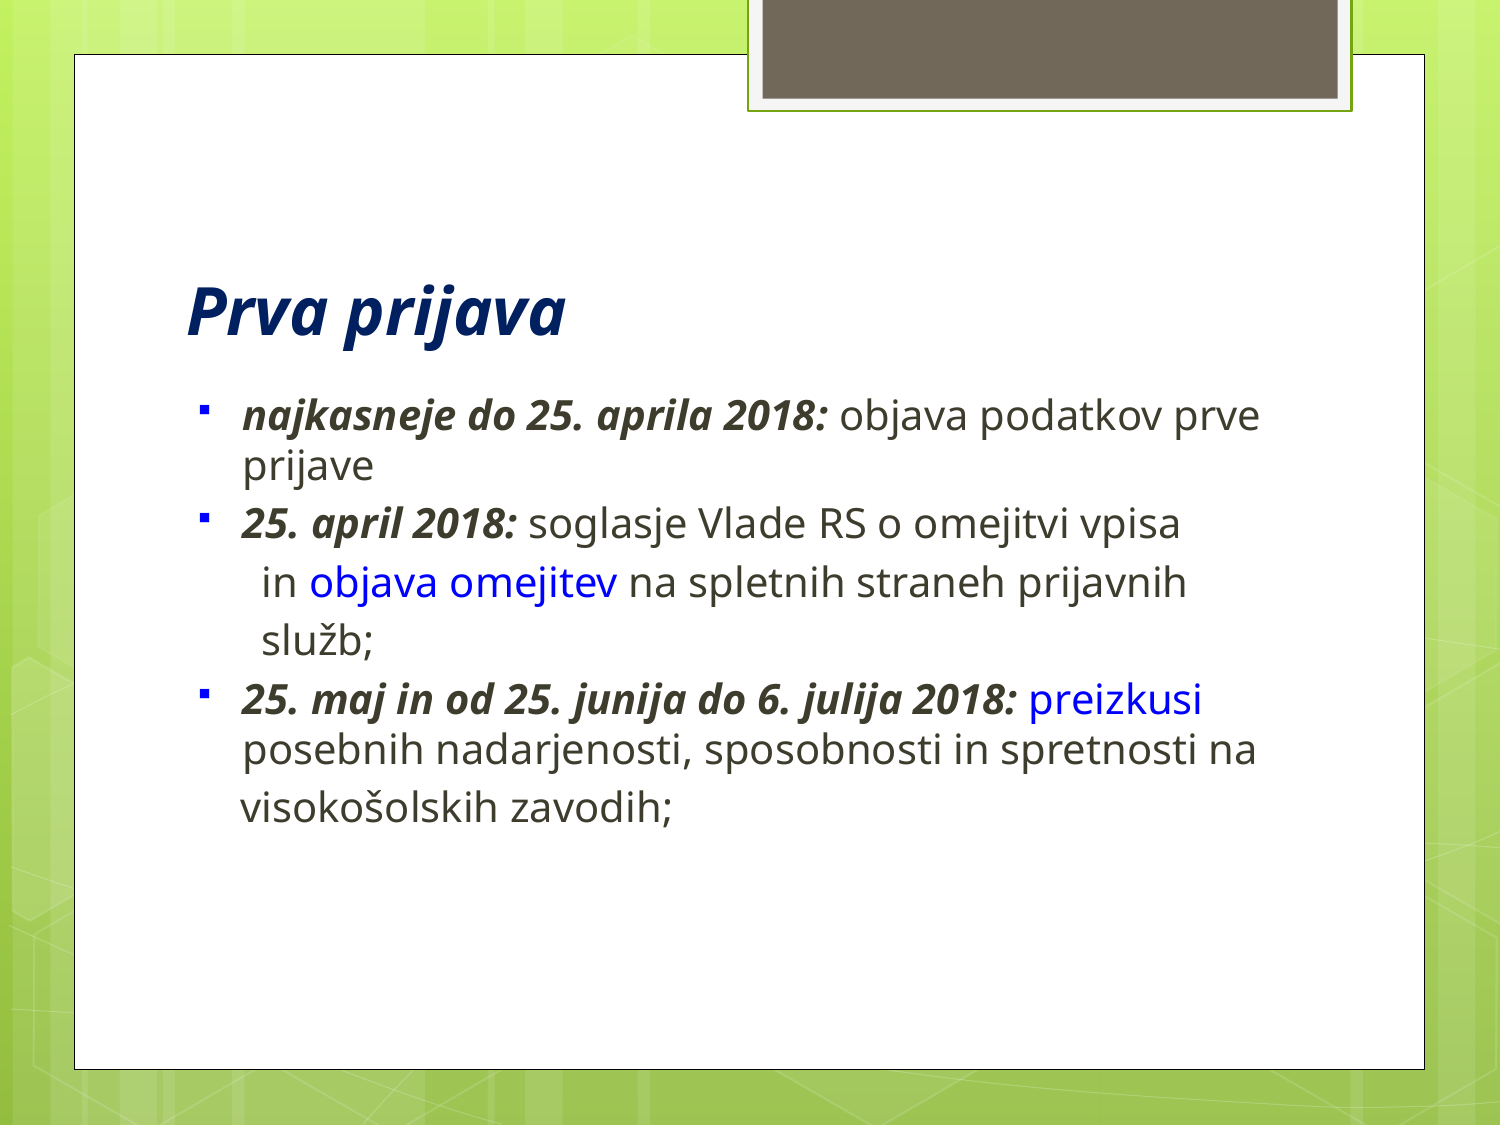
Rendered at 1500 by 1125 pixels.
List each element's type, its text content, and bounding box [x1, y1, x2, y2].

title Prva prijava [171, 168, 1324, 357]
list najkasneje do 25. aprila 2018: objava podatkov prve prijave 25. april 2018: soglasje Vlade RS o omejitvi vpisa in objava omejitev na spletnih straneh prijavnih služb; 25. maj in od 25. junija do 6. julija 2018: preizkusi posebnih nadarjenosti, sposobnosti in spretnosti na visokošolskih zavodih; [171, 381, 1283, 957]
